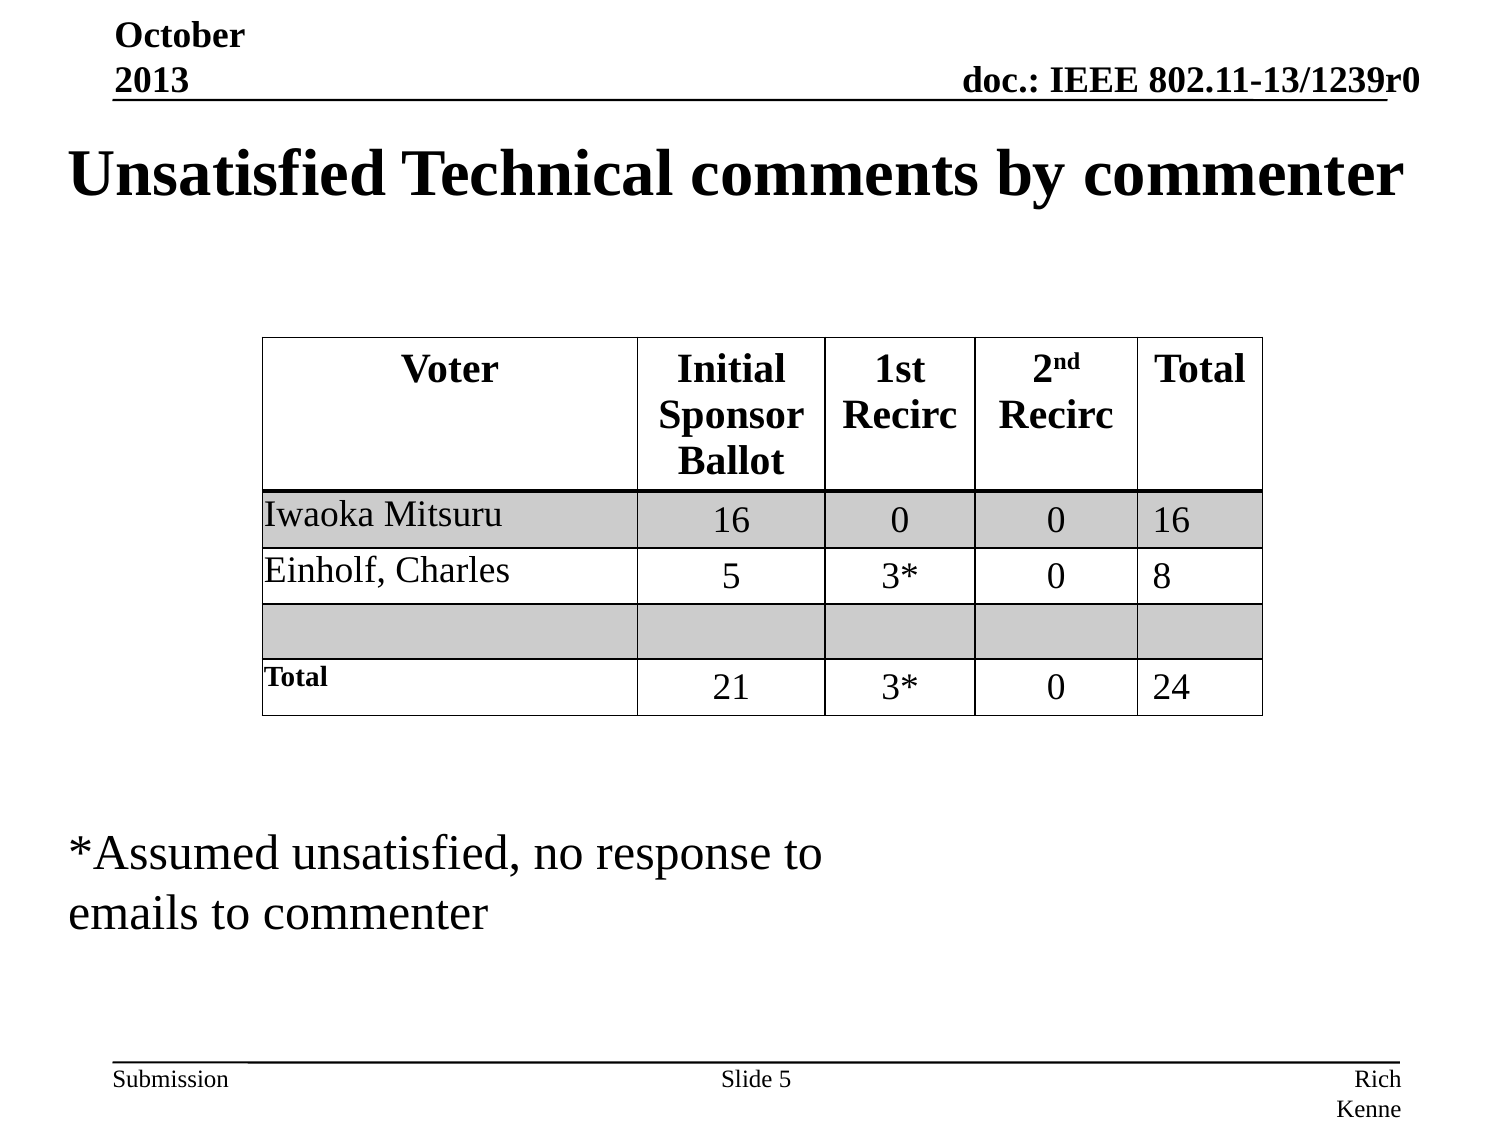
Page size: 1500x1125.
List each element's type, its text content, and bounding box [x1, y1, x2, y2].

table_cell [826, 605, 974, 658]
table_header 2nd Recirc [976, 338, 1137, 489]
table_cell 0 [976, 549, 1137, 603]
table_cell [263, 605, 637, 658]
table_header Initial Sponsor Ballot [638, 338, 824, 489]
table_cell [1138, 605, 1262, 658]
table_cell 8 [1138, 549, 1262, 603]
title Unsatisfied Technical comments by commenter [49, 112, 1426, 226]
table_cell Iwaoka Mitsuru [263, 493, 637, 547]
table_cell 0 [976, 660, 1137, 715]
table_cell 0 [976, 493, 1137, 547]
table_cell 24 [1138, 660, 1262, 715]
table_header 1st Recirc [826, 338, 974, 489]
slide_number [114, 54, 270, 101]
table_cell 16 [1138, 493, 1262, 547]
text_box *Assumed unsatisfied, no response to emails to commenter [53, 812, 851, 948]
table_cell 3* [826, 660, 974, 715]
table_header Voter [263, 338, 637, 489]
table_cell 5 [638, 549, 824, 603]
table_cell Einholf, Charles [263, 549, 637, 603]
table_header Total [1138, 338, 1262, 489]
table_cell [976, 605, 1137, 658]
slide_number Slide 5 [712, 1061, 800, 1093]
table_cell 3* [826, 549, 974, 603]
table_cell 0 [826, 493, 974, 547]
table_cell 21 [638, 660, 824, 715]
table_cell 16 [638, 493, 824, 547]
table_cell Total [263, 660, 637, 715]
footer Rich Kennedy (self) [1324, 1061, 1402, 1093]
table_cell [638, 605, 824, 658]
